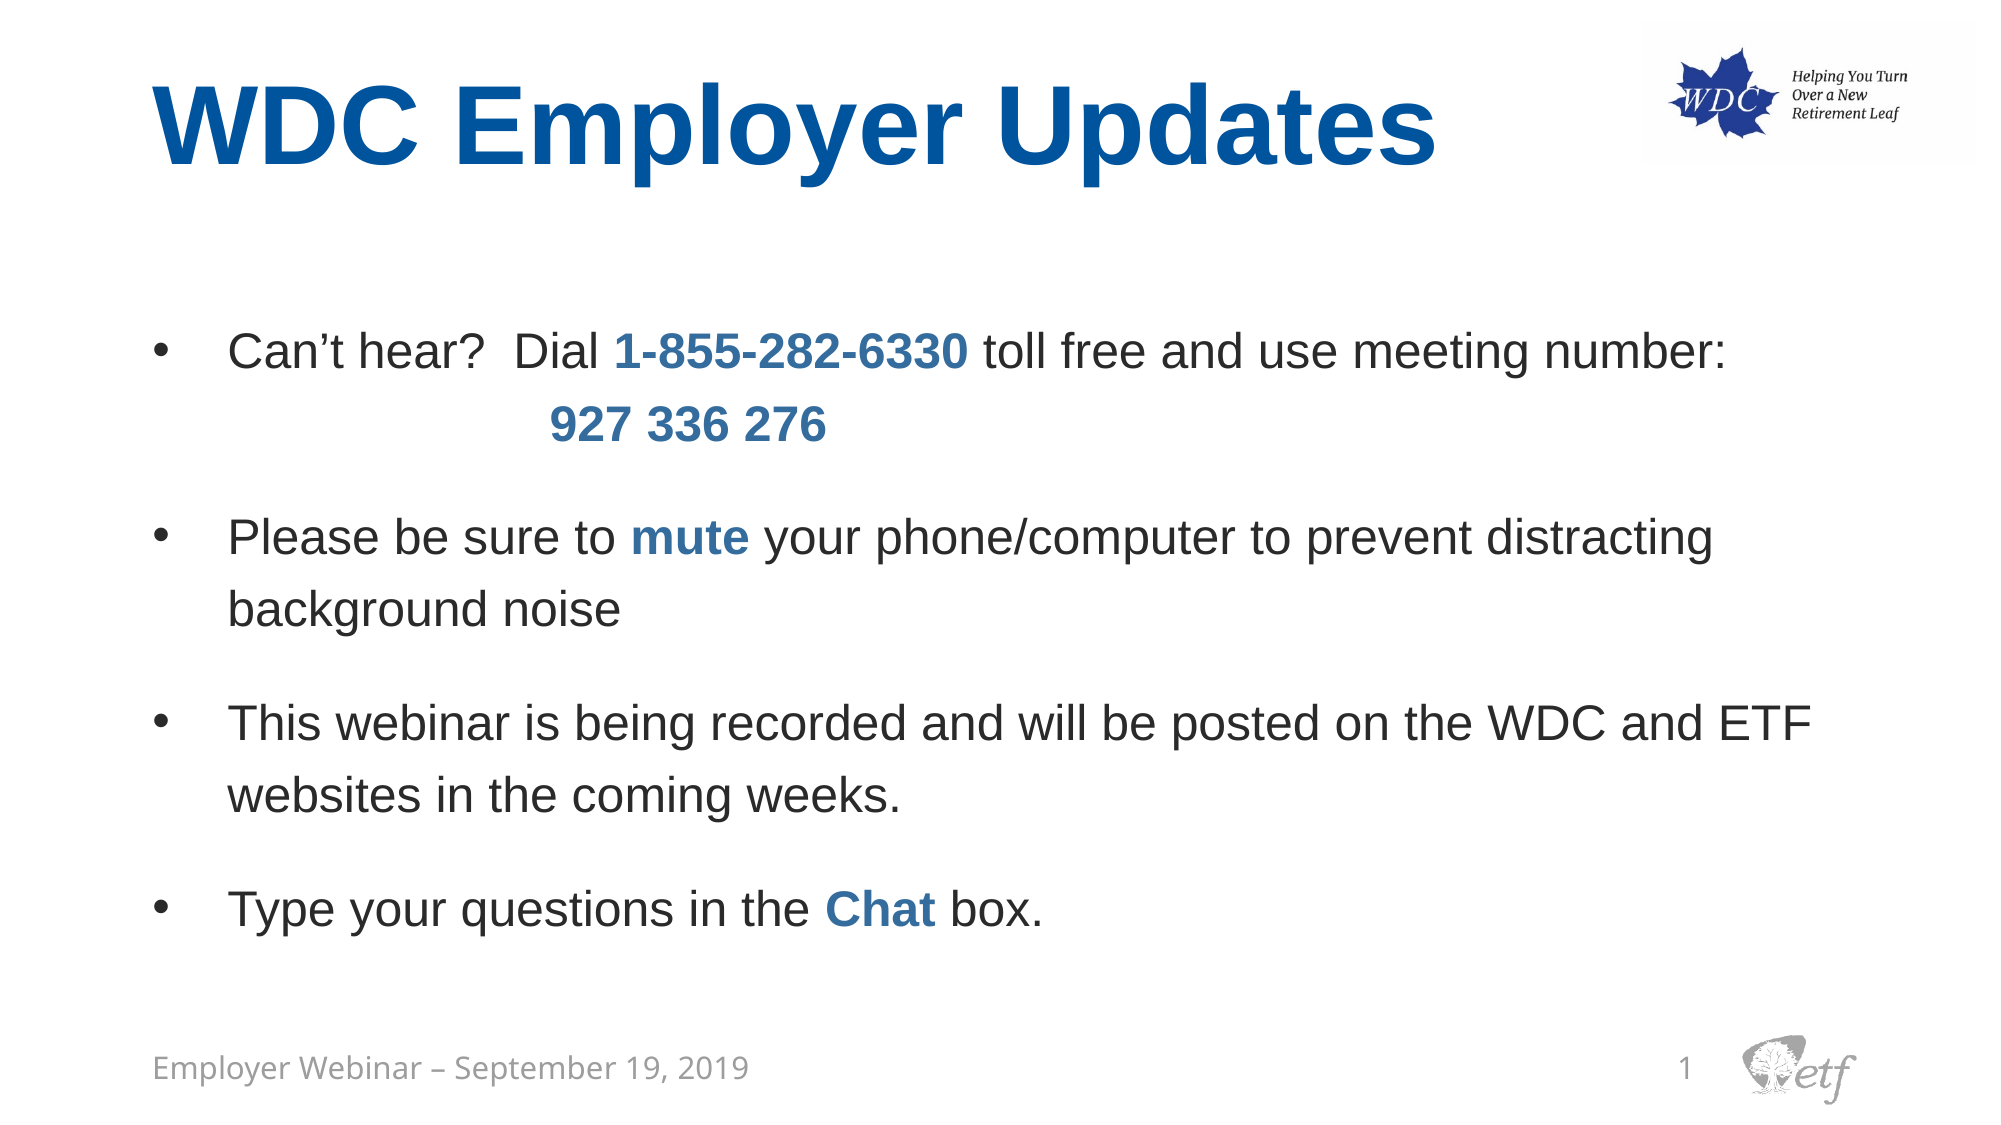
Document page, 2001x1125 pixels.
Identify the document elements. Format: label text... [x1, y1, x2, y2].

list Can’t hear? Dial 1-855-282-6330 toll free and use meeting number: 927 336 276 Please be sure to mute your phone/computer to prevent distracting background noise This webinar is being recorded and will be posted on the WDC and ETF websites in the coming weeks. Type your questions in the Chat box. [137, 299, 1863, 1014]
picture [1737, 1027, 1863, 1107]
picture [1641, 21, 1976, 164]
title WDC Employer Updates [137, 59, 1863, 278]
